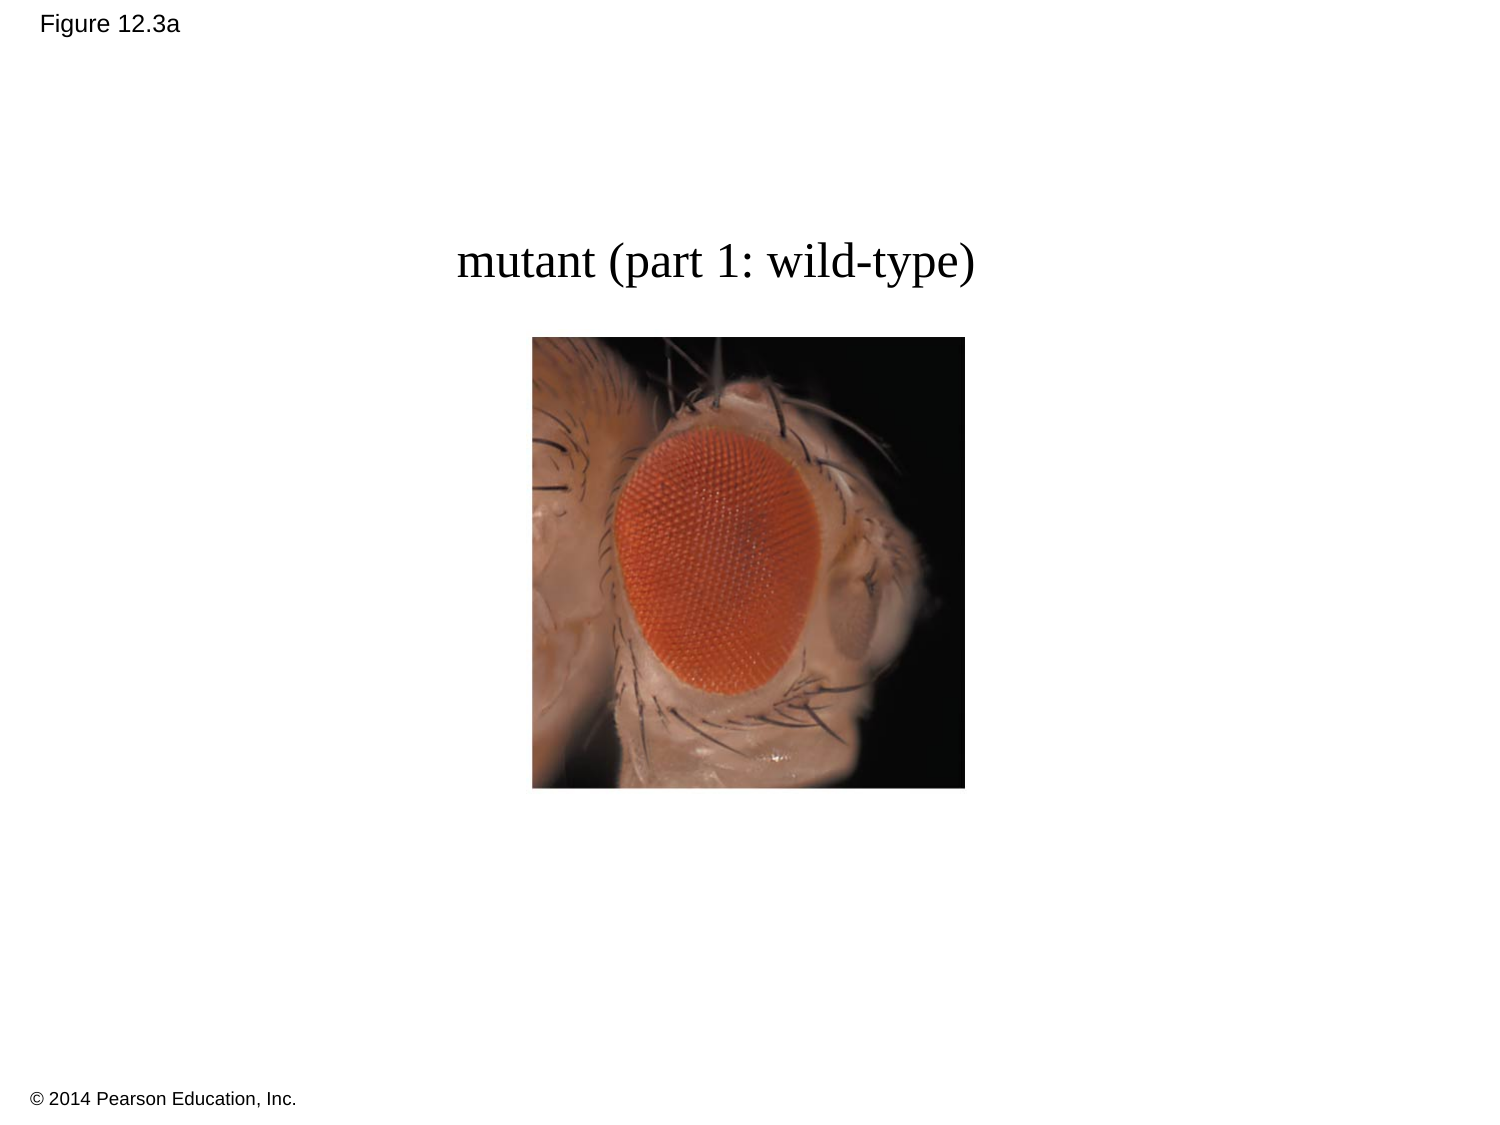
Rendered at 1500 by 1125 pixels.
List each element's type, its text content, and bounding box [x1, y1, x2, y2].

text_box mutant (part 1: wild-type) [442, 219, 992, 295]
title Figure 12.3a [24, 0, 350, 50]
picture [526, 329, 974, 796]
